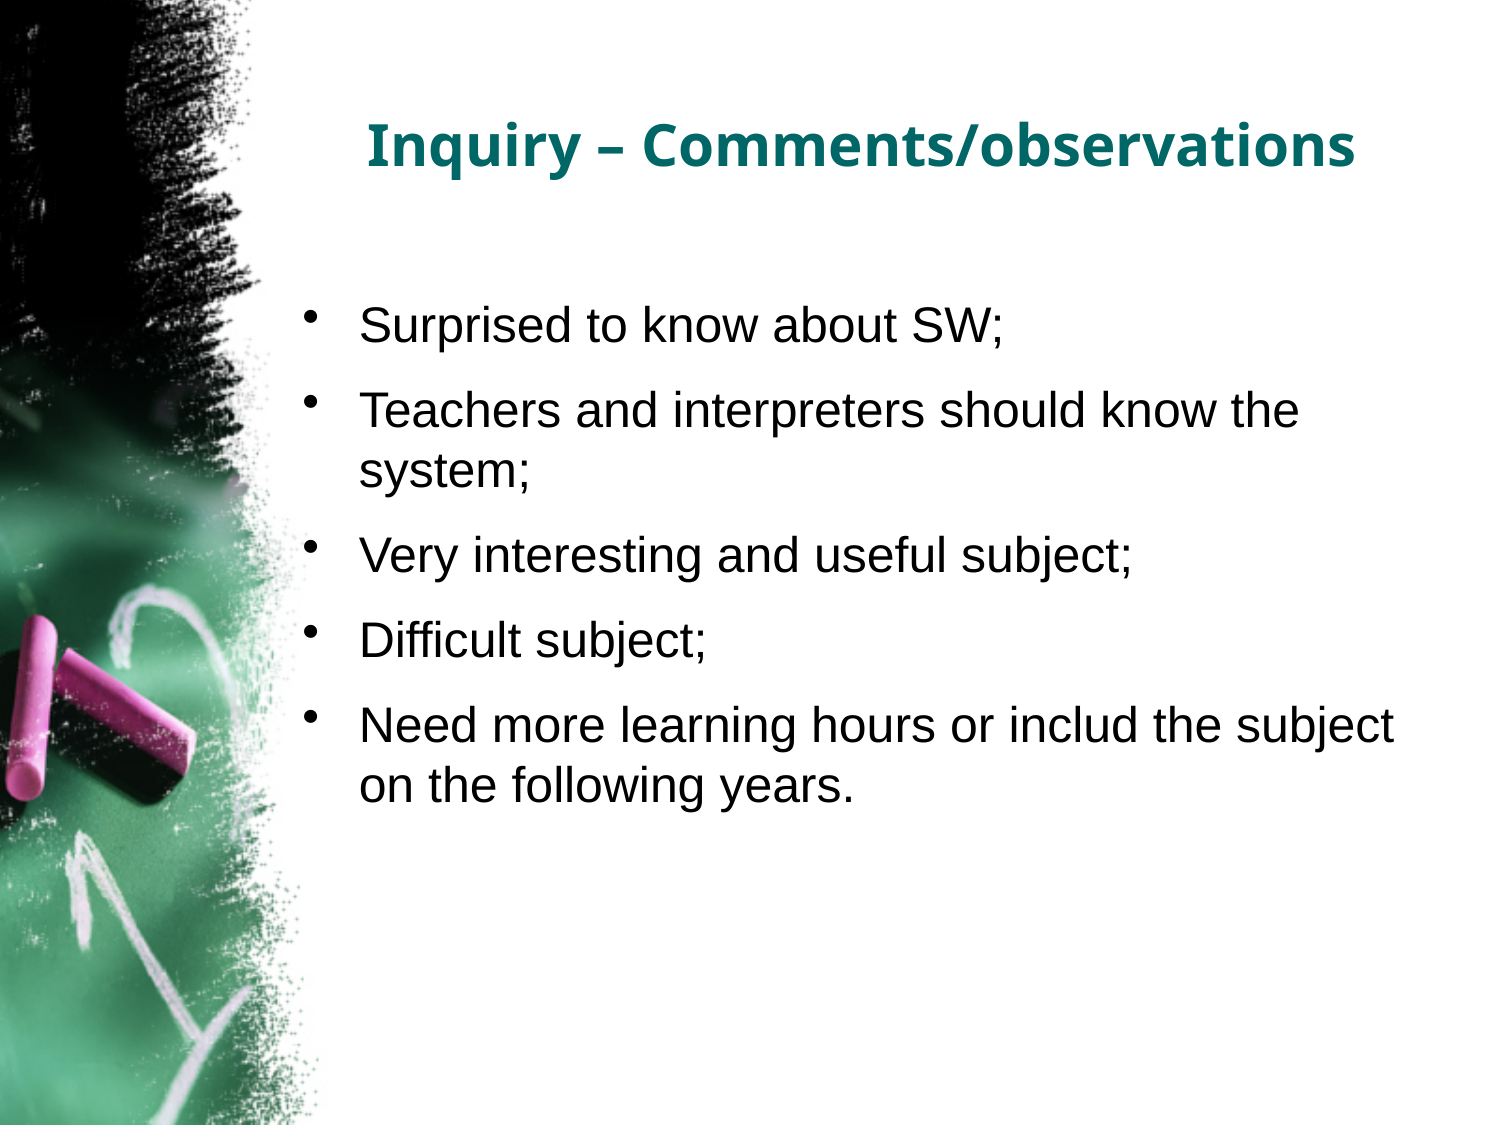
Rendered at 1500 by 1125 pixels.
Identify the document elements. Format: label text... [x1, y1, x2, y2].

title Inquiry – Comments/observations [287, 49, 1438, 237]
picture [0, 0, 1500, 1125]
list Surprised to know about SW; Teachers and interpreters should know the system; Very interesting and useful subject; Difficult subject; Need more learning hours or includ the subject on the following years. [287, 284, 1438, 980]
